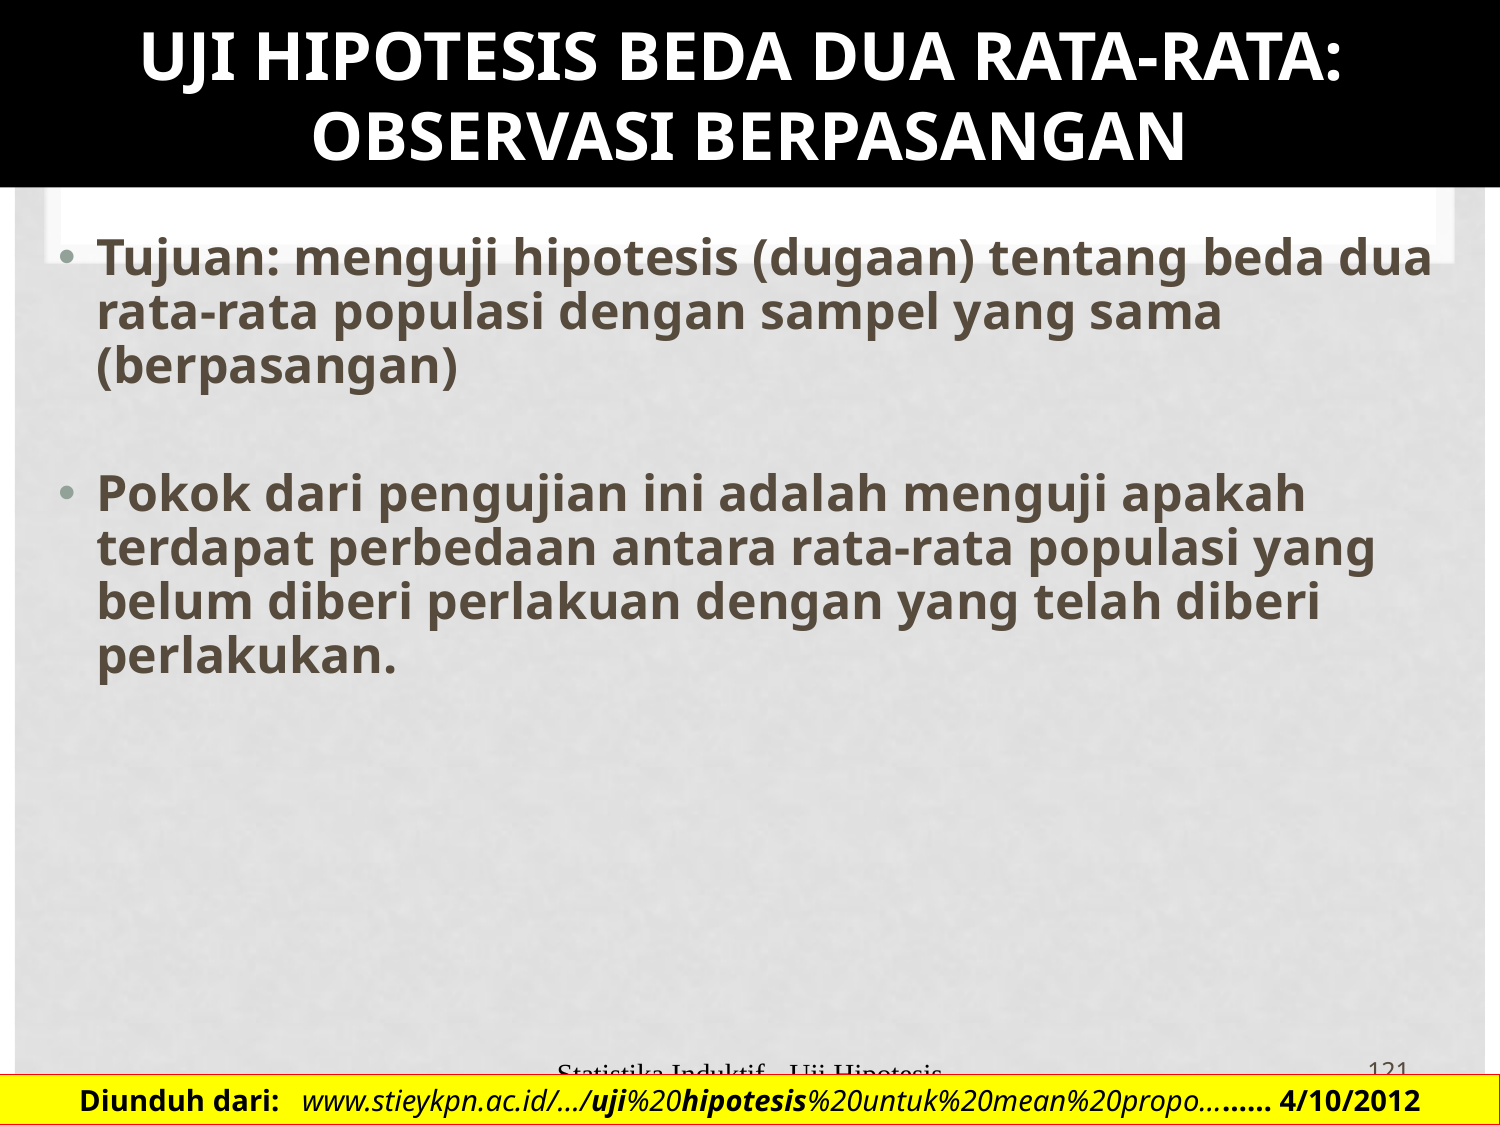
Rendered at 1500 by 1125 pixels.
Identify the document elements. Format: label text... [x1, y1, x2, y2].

title UJI HIPOTESIS BEDA DUA RATA-RATA: OBSERVASI BERPASANGAN [0, 0, 1500, 188]
footer Statistika Induktif - Uji Hipotesis [512, 1042, 988, 1074]
text_box Diunduh dari: www.stieykpn.ac.id/.../uji%20hipotesis%20untuk%20mean%20propo...…… 4/10/2012 [0, 1074, 1500, 1125]
list Tujuan: menguji hipotesis (dugaan) tentang beda dua rata-rata populasi dengan sampel yang sama (berpasangan) Pokok dari pengujian ini adalah menguji apakah terdapat perbedaan antara rata-rata populasi yang belum diberi perlakuan dengan yang telah diberi perlakukan. [24, 224, 1463, 951]
slide_number 121 [1074, 1042, 1425, 1074]
